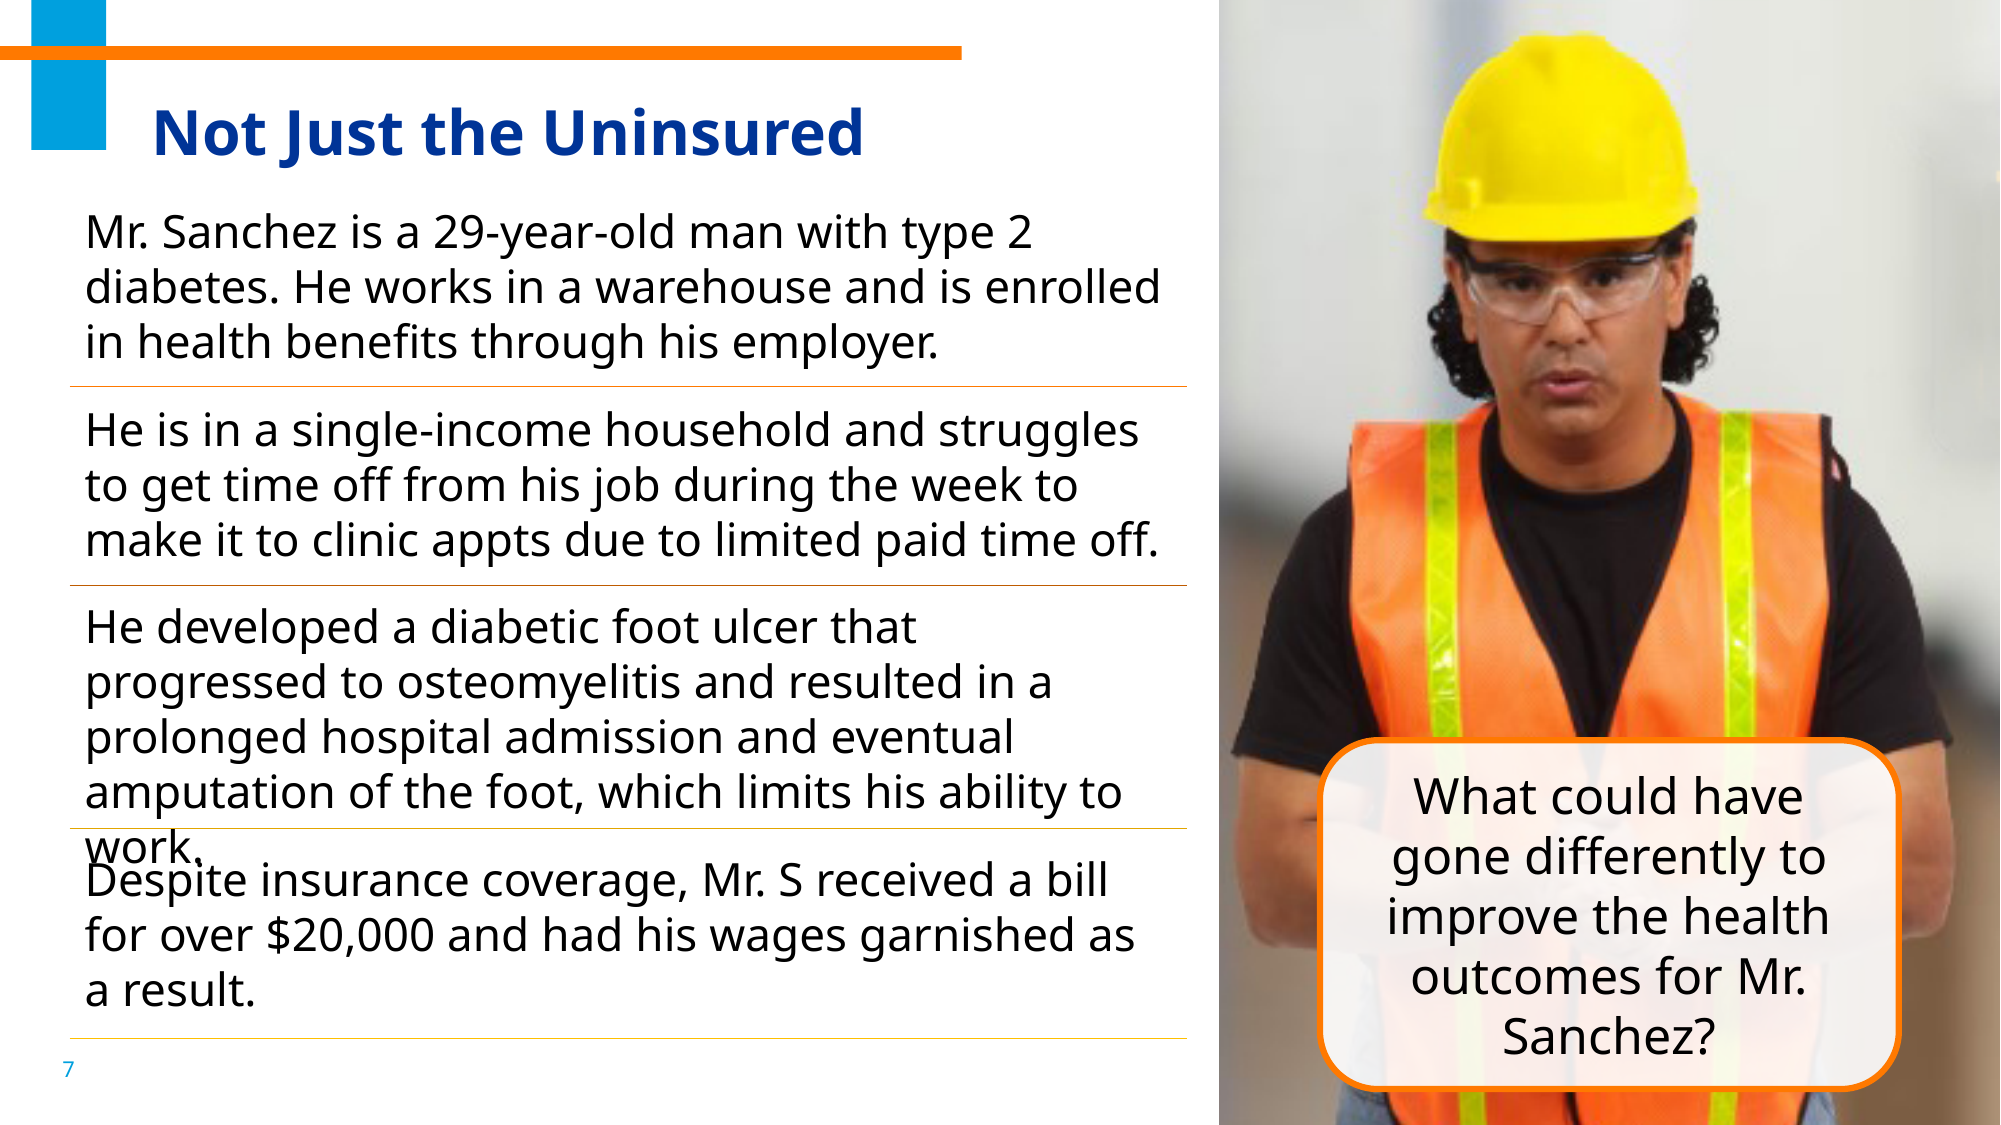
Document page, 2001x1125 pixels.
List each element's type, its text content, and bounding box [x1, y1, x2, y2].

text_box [69, 195, 1188, 1039]
picture [1218, 0, 2000, 1125]
slide_number 7 [0, 1048, 138, 1094]
title Not Just the Uninsured [136, 59, 958, 195]
